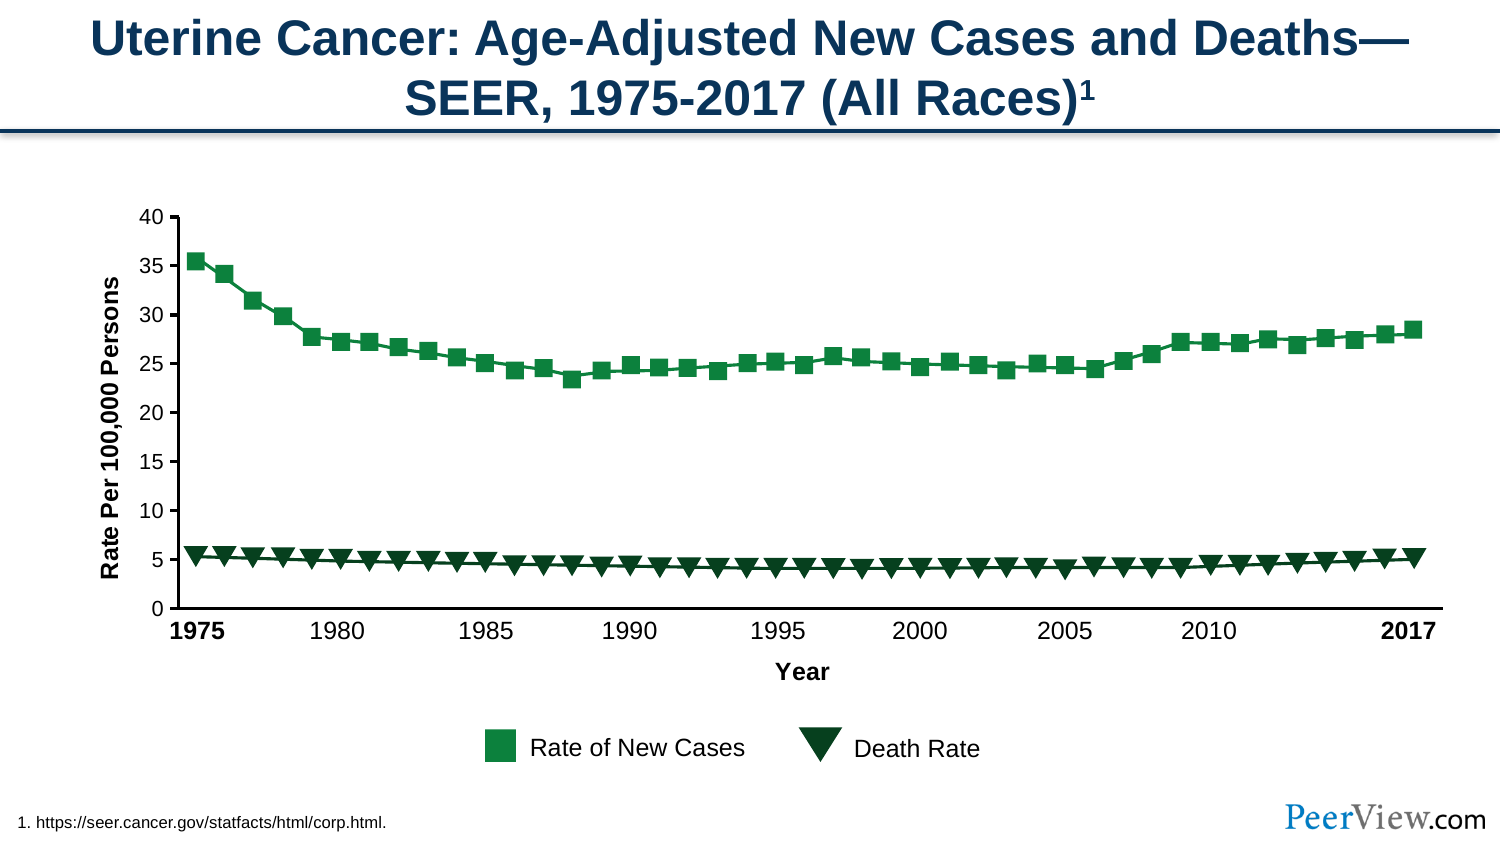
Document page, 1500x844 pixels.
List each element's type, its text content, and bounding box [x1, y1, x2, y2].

chart [77, 193, 1470, 697]
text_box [484, 727, 1095, 763]
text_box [183, 545, 1427, 581]
footer 1. https://seer.cancer.gov/statfacts/html/corp.html. [9, 792, 1285, 832]
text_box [186, 252, 1423, 389]
title Uterine Cancer: Age-Adjusted New Cases and Deaths—SEER, 1975-2017 (All Races)1 [15, 4, 1485, 127]
picture [1270, 786, 1500, 844]
